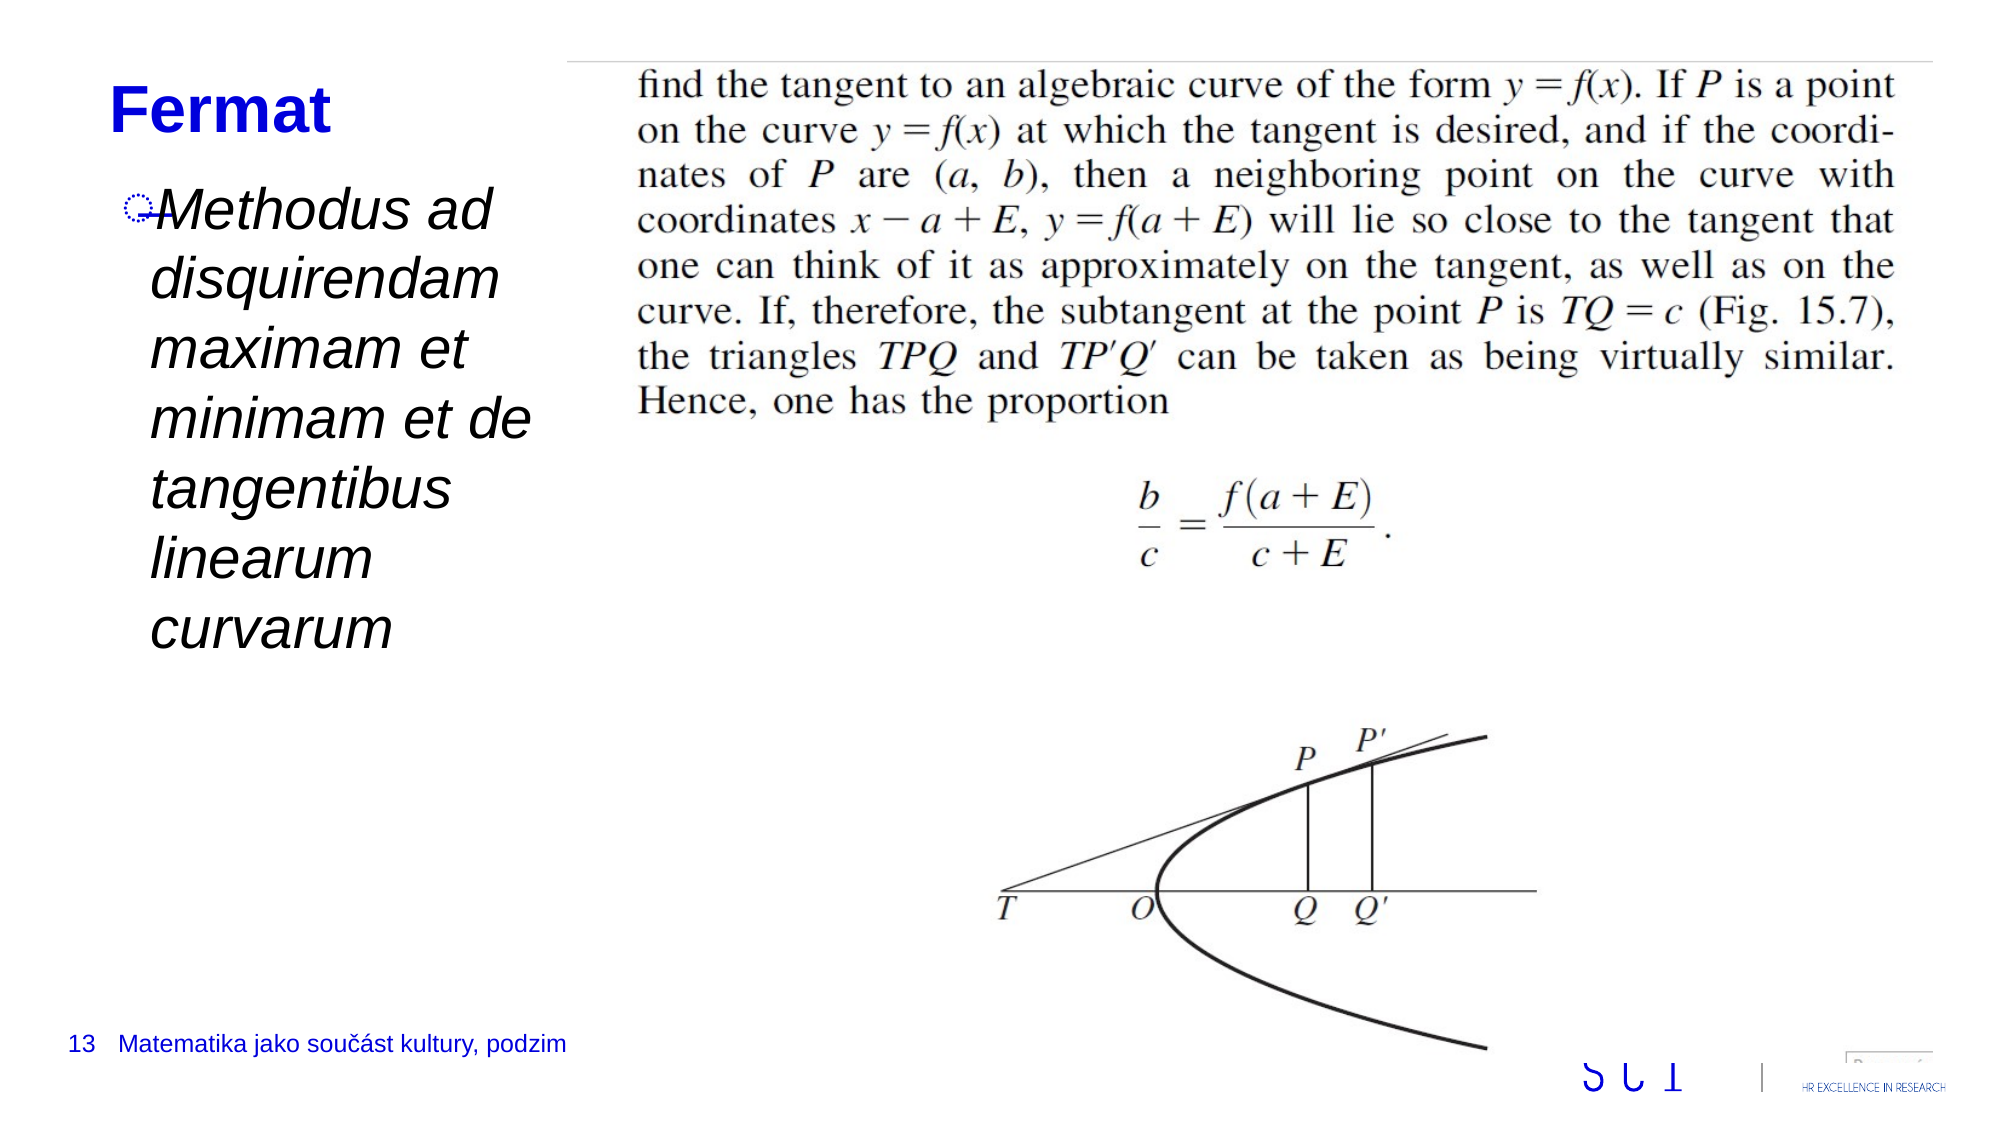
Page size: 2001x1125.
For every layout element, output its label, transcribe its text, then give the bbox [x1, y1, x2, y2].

title Fermat [109, 62, 563, 137]
slide_number 13 [67, 1021, 110, 1063]
picture [566, 59, 1933, 1064]
list Methodus ad disquirendam maximam et minimam et de tangentibus linearum curvarum [109, 170, 539, 971]
footer Matematika jako součást kultury, podzim 2021 [118, 1021, 562, 1063]
